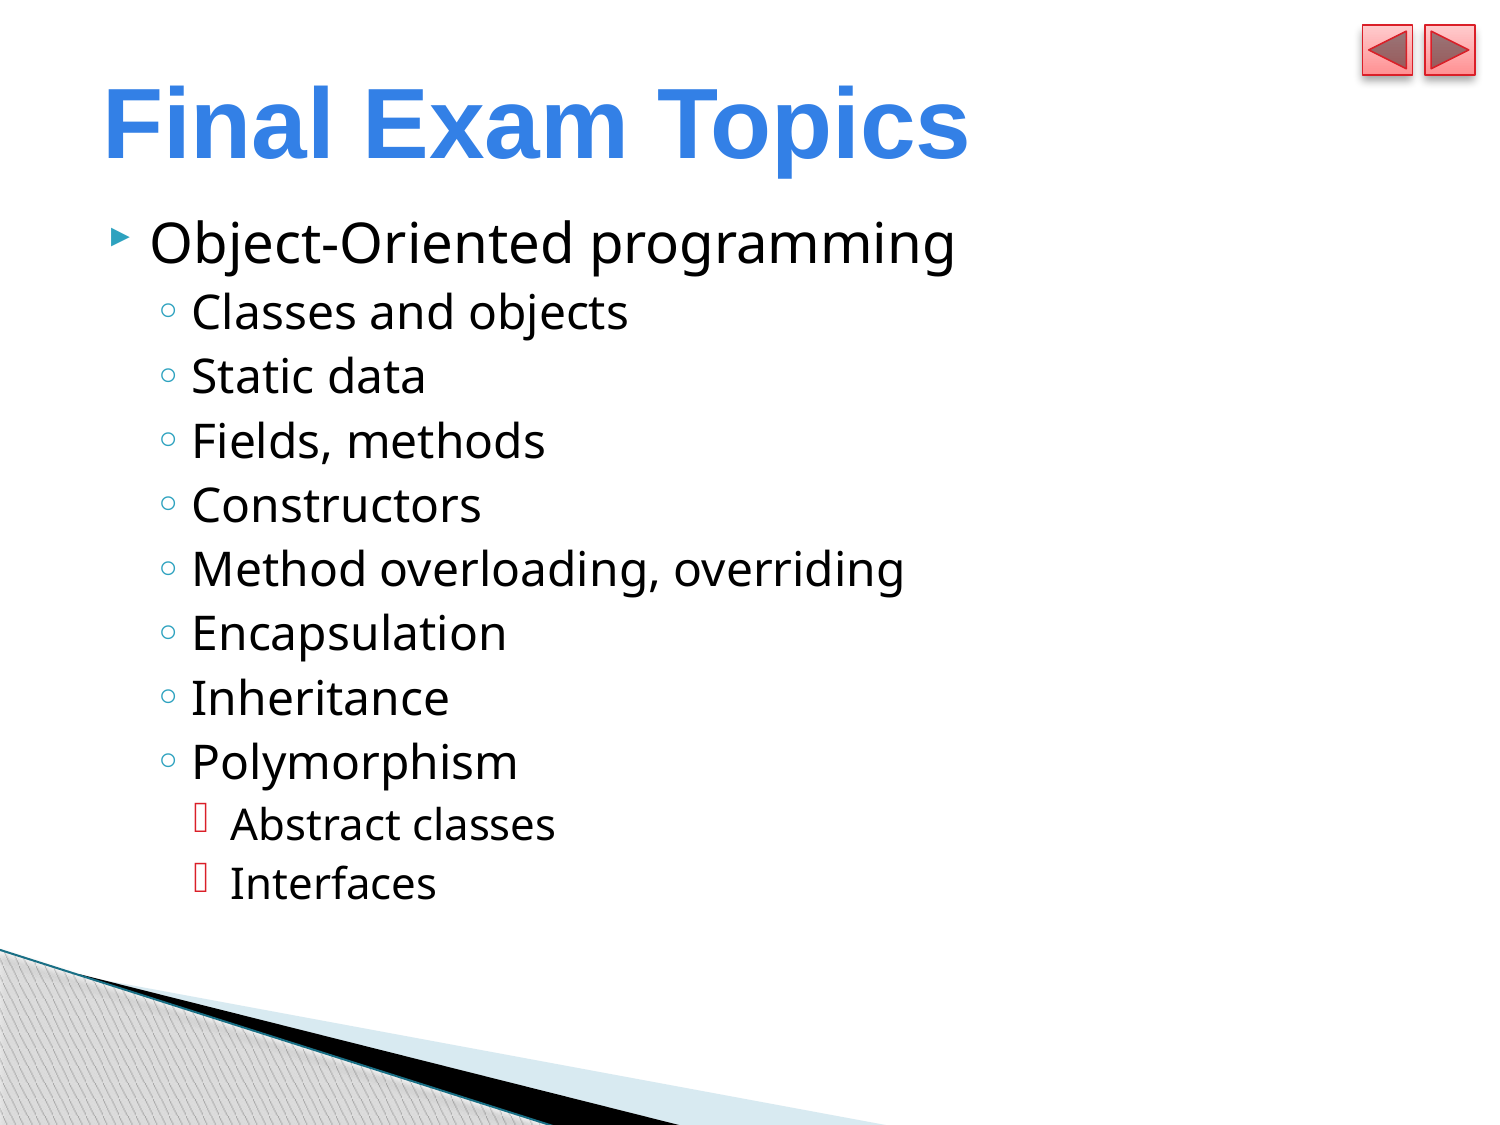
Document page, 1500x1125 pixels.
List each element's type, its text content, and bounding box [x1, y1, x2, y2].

title Final Exam Topics [87, 24, 1438, 213]
text_box Object-Oriented programming Classes and objects Static data Fields, methods Constructors Method overloading, overriding Encapsulation Inheritance Polymorphism Abstract classes Interfaces [74, 199, 1425, 943]
